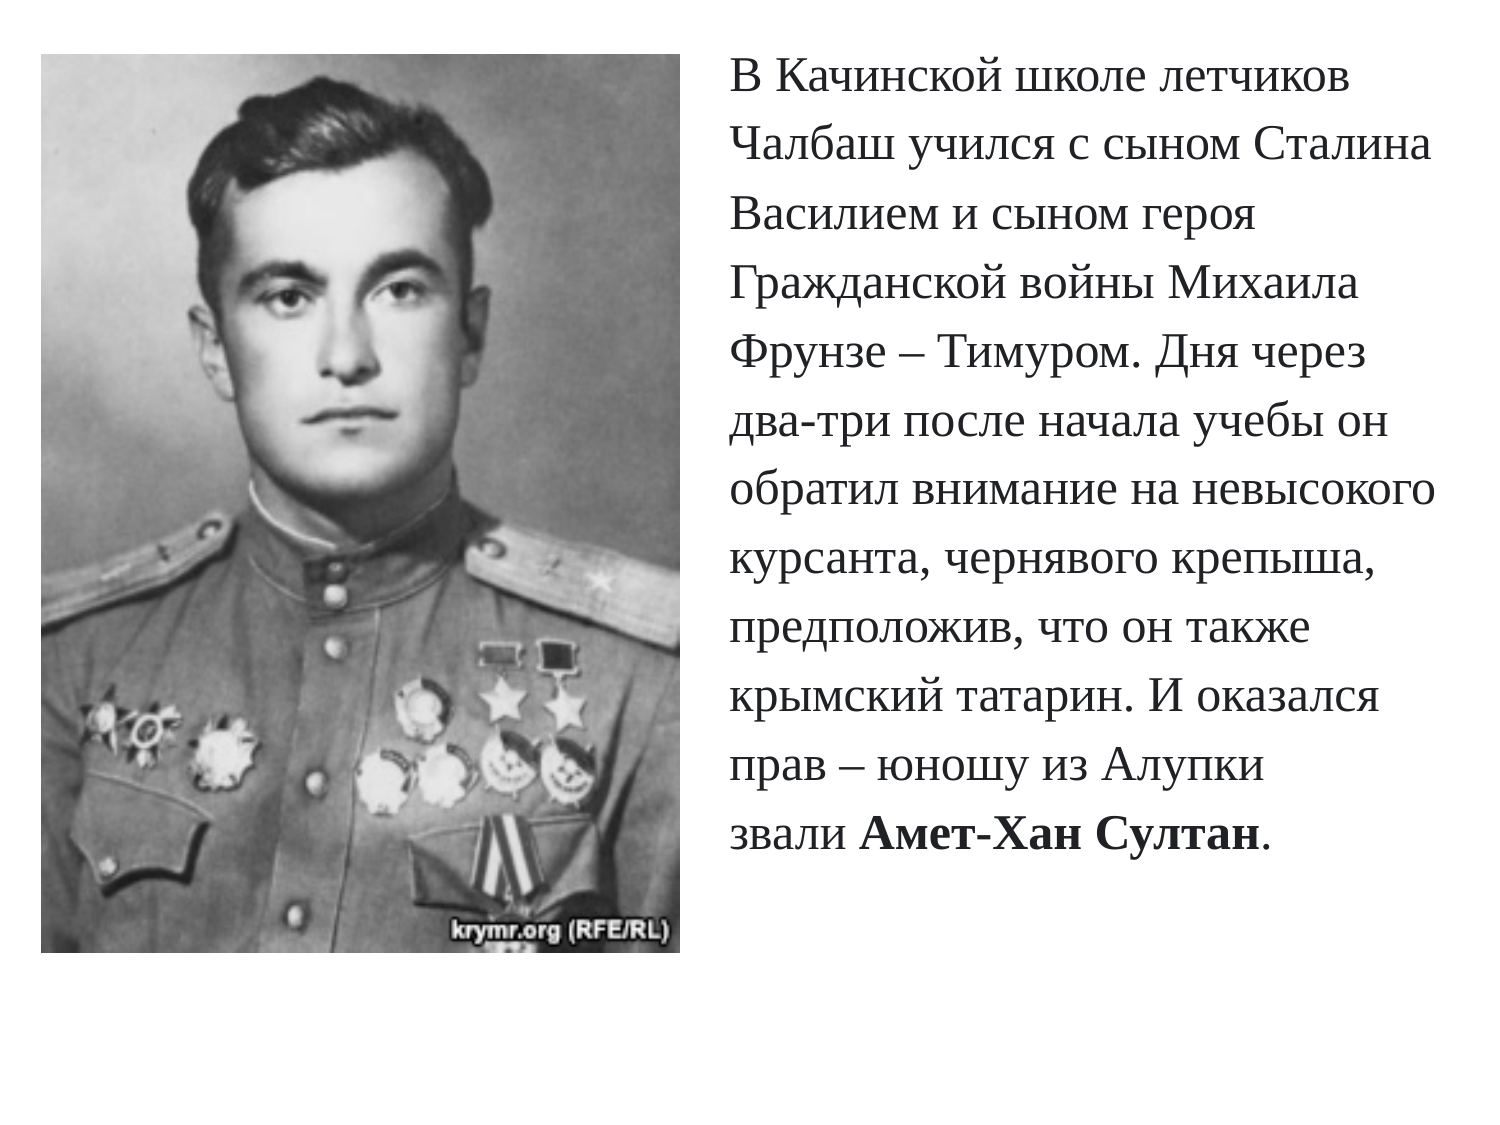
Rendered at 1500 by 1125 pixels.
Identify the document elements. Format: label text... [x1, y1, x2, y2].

text_box В Качинской школе летчиков Чалбаш учился с сыном Сталина Василием и сыном героя Гражданской войны Михаила Фрунзе – Тимуром. Дня через два-три после начала учебы он обратил внимание на невысокого курсанта, чернявого крепыша, предположив, что он также крымский татарин. И оказался прав – юношу из Алупки звали Амет-Хан Султан. [714, 24, 1465, 868]
picture [41, 54, 680, 953]
